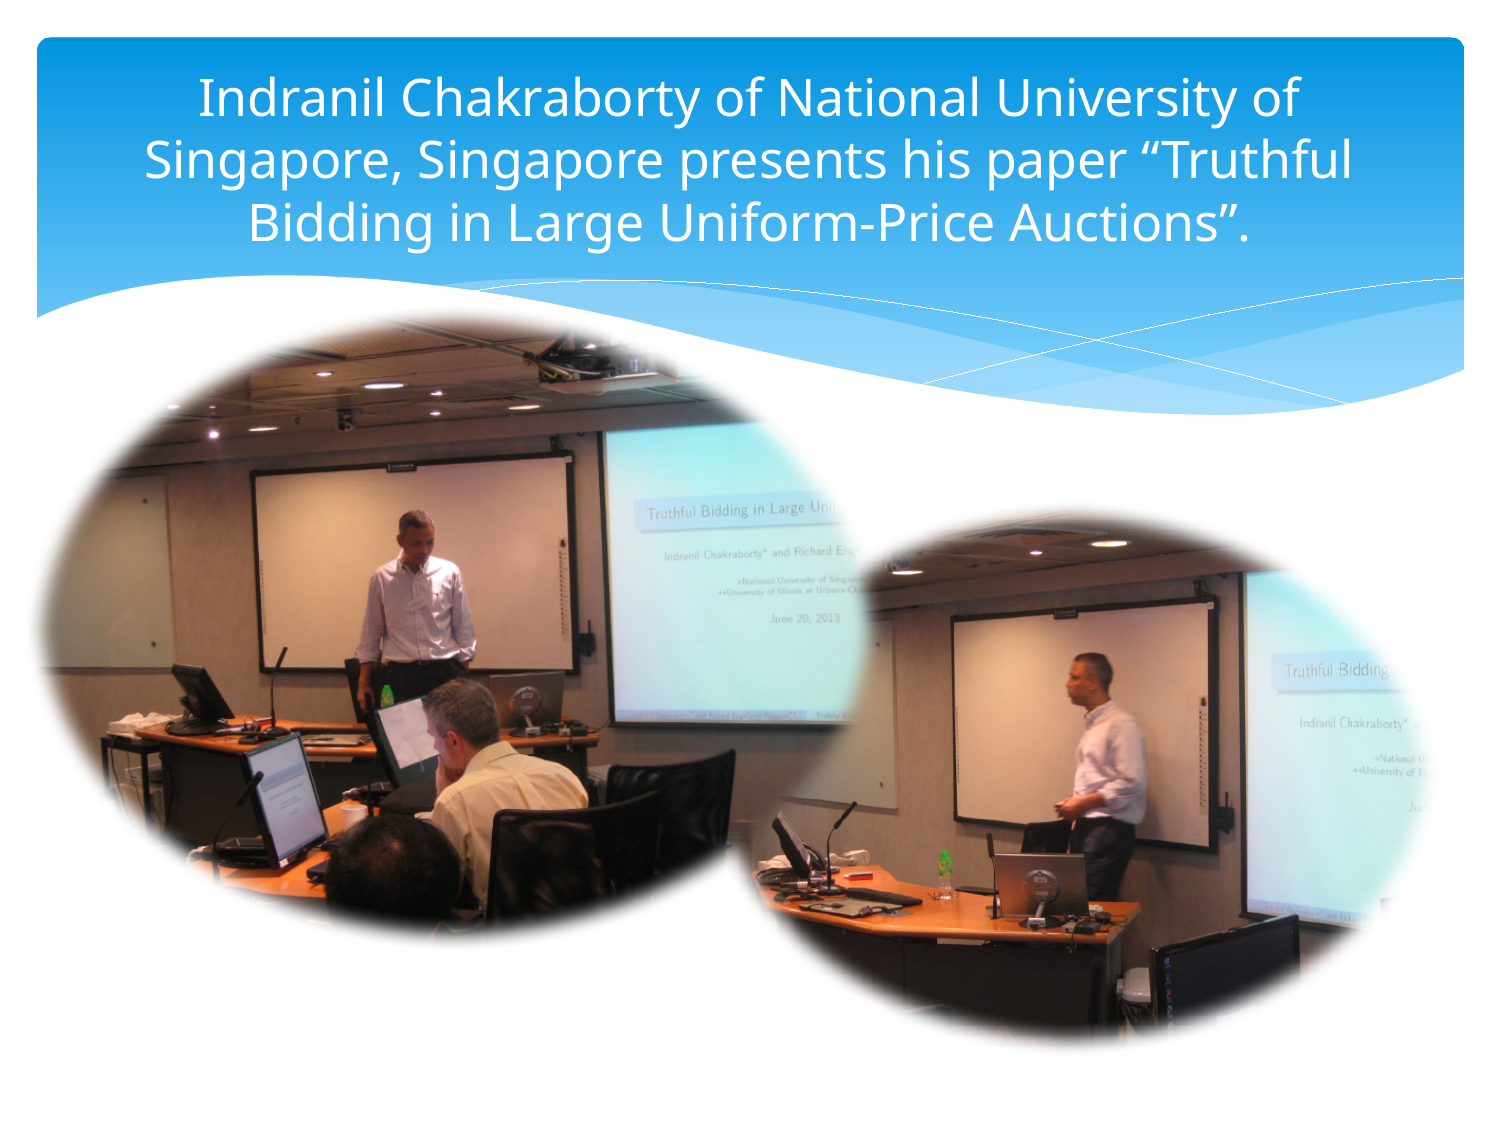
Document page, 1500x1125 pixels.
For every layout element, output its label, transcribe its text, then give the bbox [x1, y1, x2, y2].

picture [24, 303, 888, 952]
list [699, 499, 1442, 1057]
title Indranil Chakraborty of National University of Singapore, Singapore presents his paper “Truthful Bidding in Large Uniform-Price Auctions”. [75, 55, 1425, 261]
